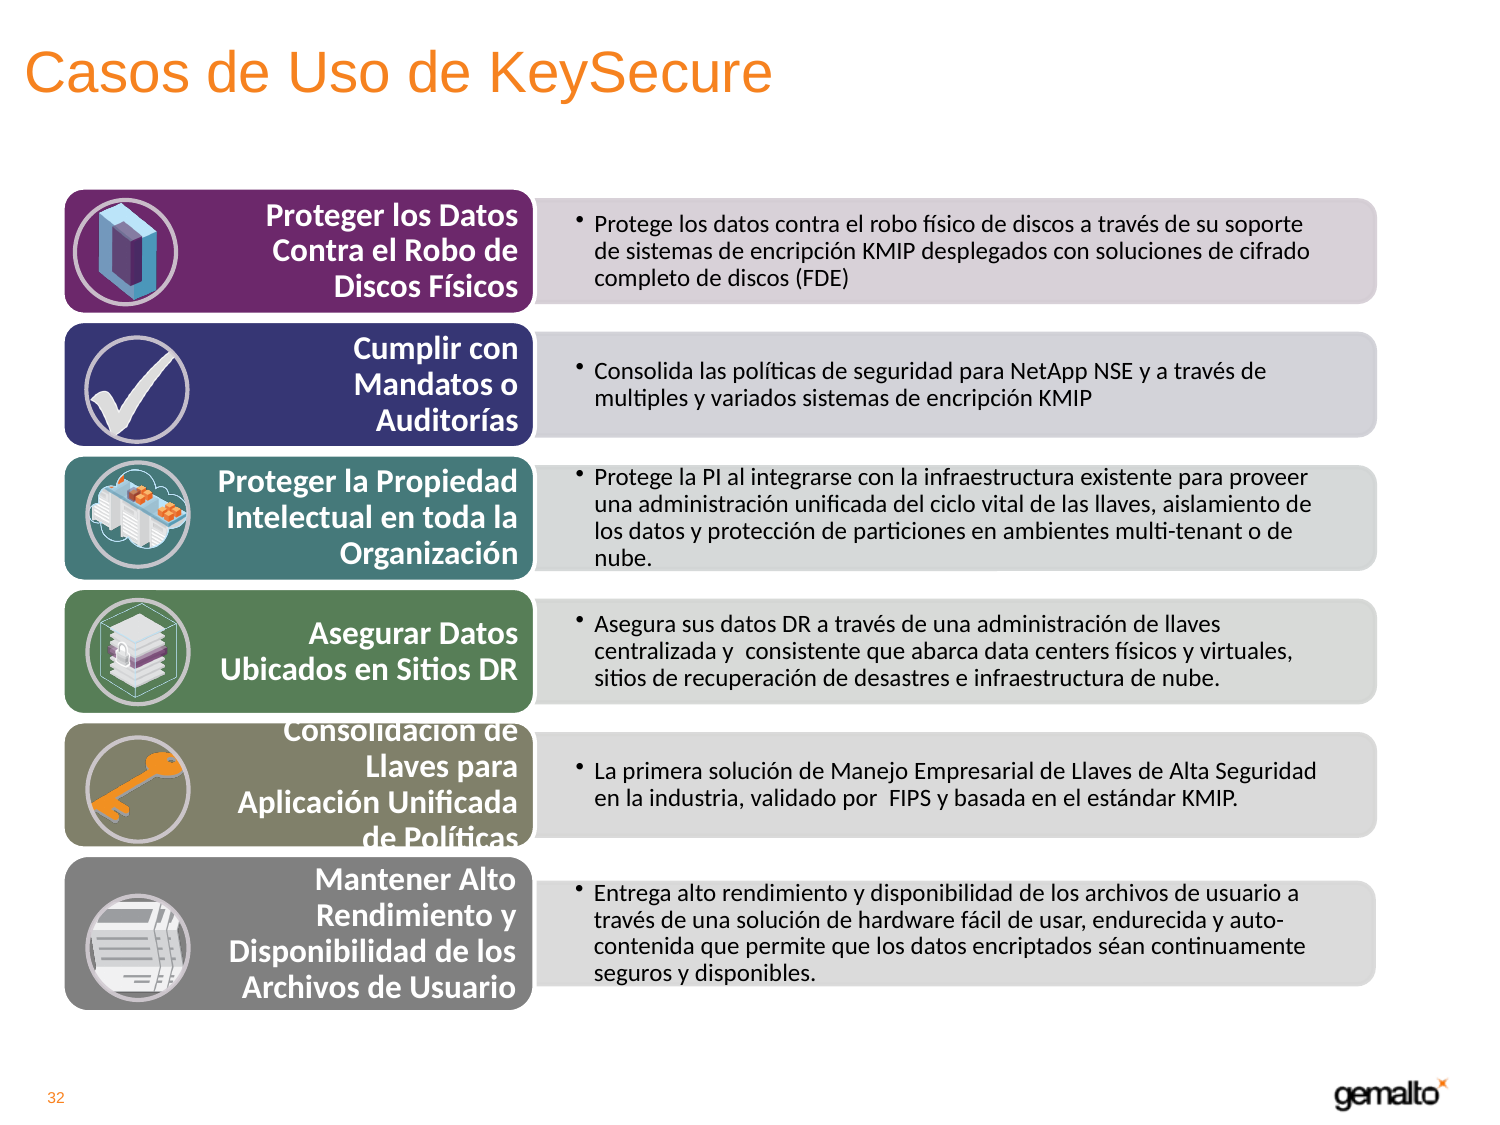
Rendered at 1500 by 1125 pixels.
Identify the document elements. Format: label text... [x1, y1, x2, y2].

title Casos de Uso de KeySecure [24, 24, 1269, 105]
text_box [62, 187, 1376, 1013]
picture [1329, 1074, 1453, 1121]
slide_number 32 [47, 1082, 89, 1113]
